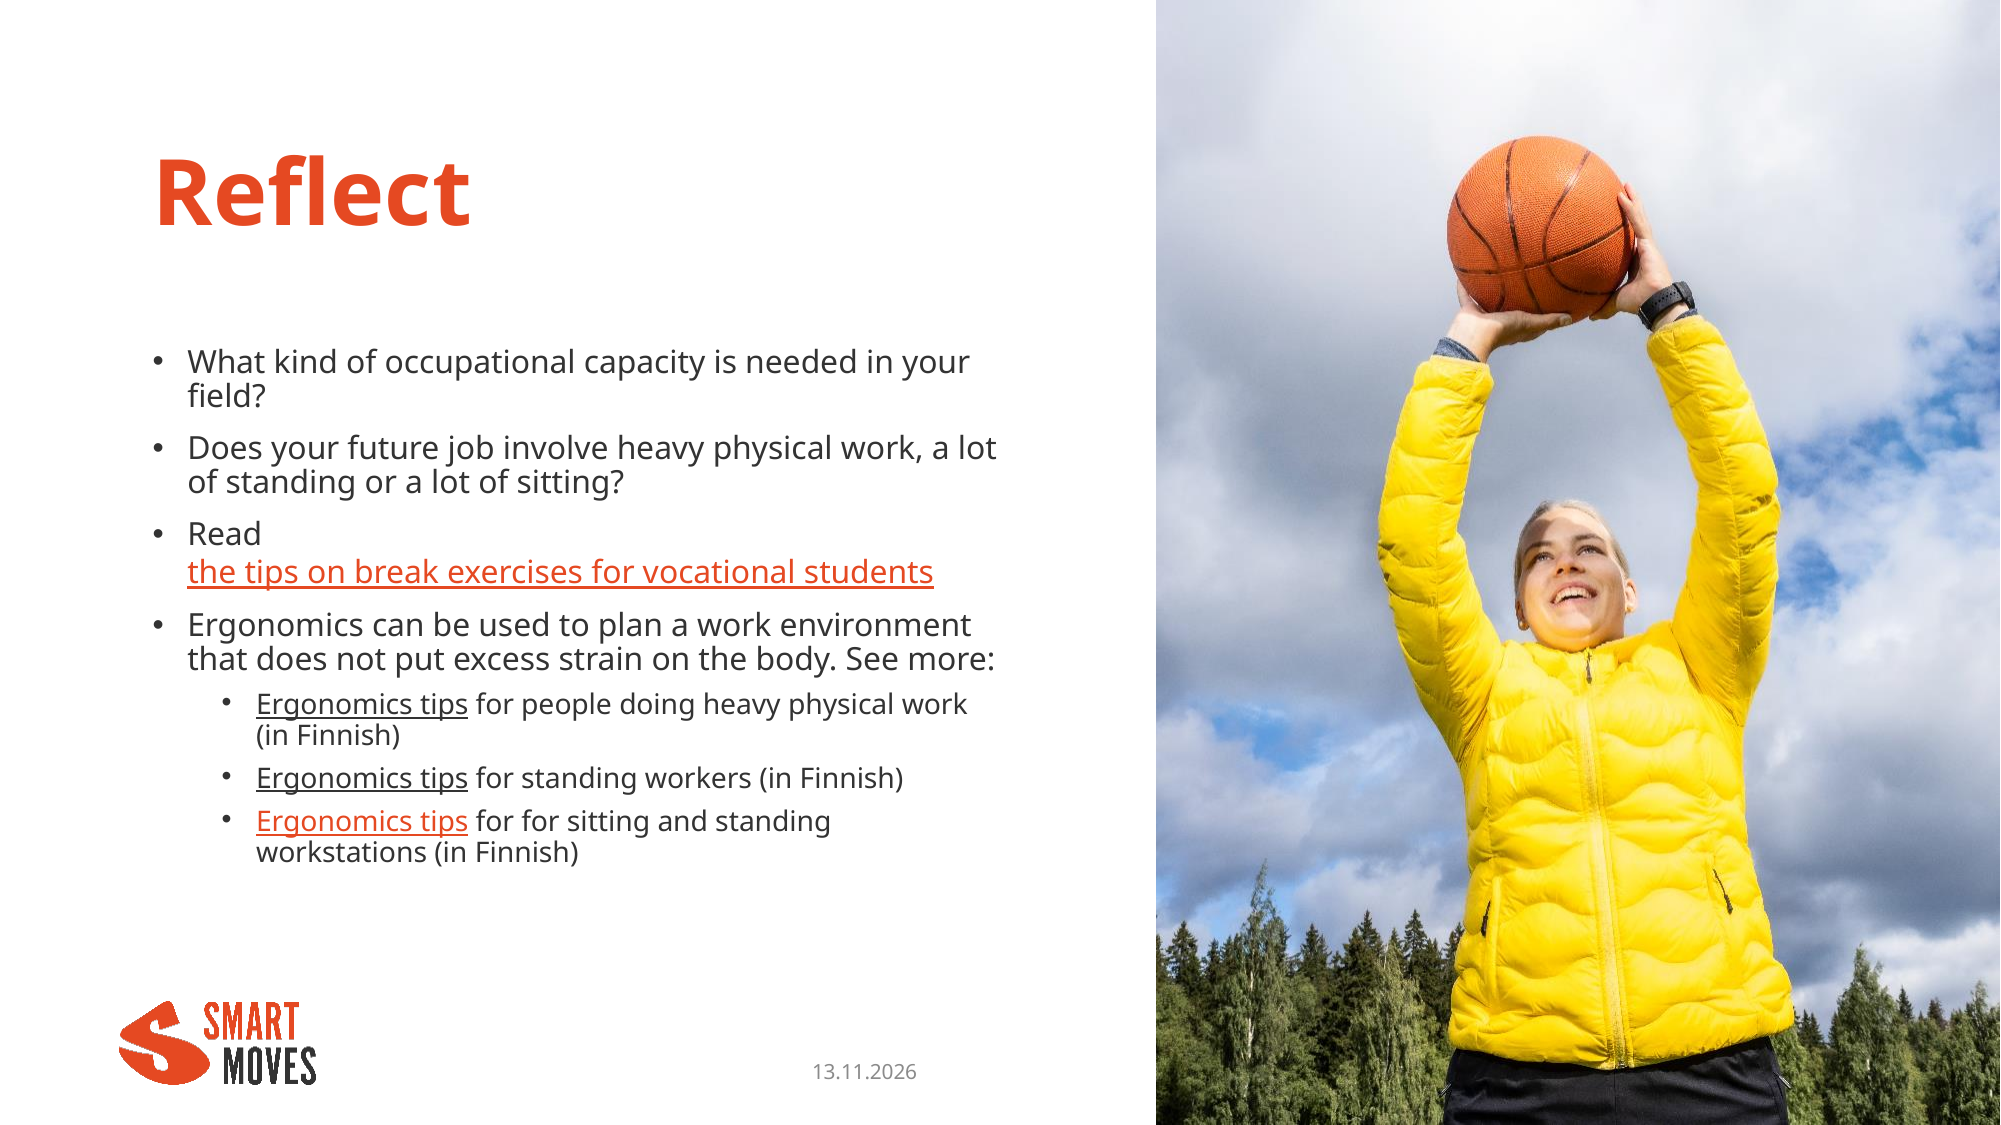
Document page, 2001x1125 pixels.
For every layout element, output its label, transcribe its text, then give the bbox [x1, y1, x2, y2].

list What kind of occupational capacity is needed in your field? Does your future job involve heavy physical work, a lot of standing or a lot of sitting? Read the tips on break exercises for vocational students Ergonomics can be used to plan a work environment that does not put excess strain on the body. See more: Ergonomics tips for people doing heavy physical work (in Finnish) Ergonomics tips for standing workers (in Finnish) Ergonomics tips for for sitting and standing workstations (in Finnish) [137, 338, 1017, 898]
title Reflect [137, 59, 1156, 332]
picture [1156, 0, 2000, 1125]
picture [119, 1001, 316, 1085]
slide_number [797, 1042, 1156, 1103]
